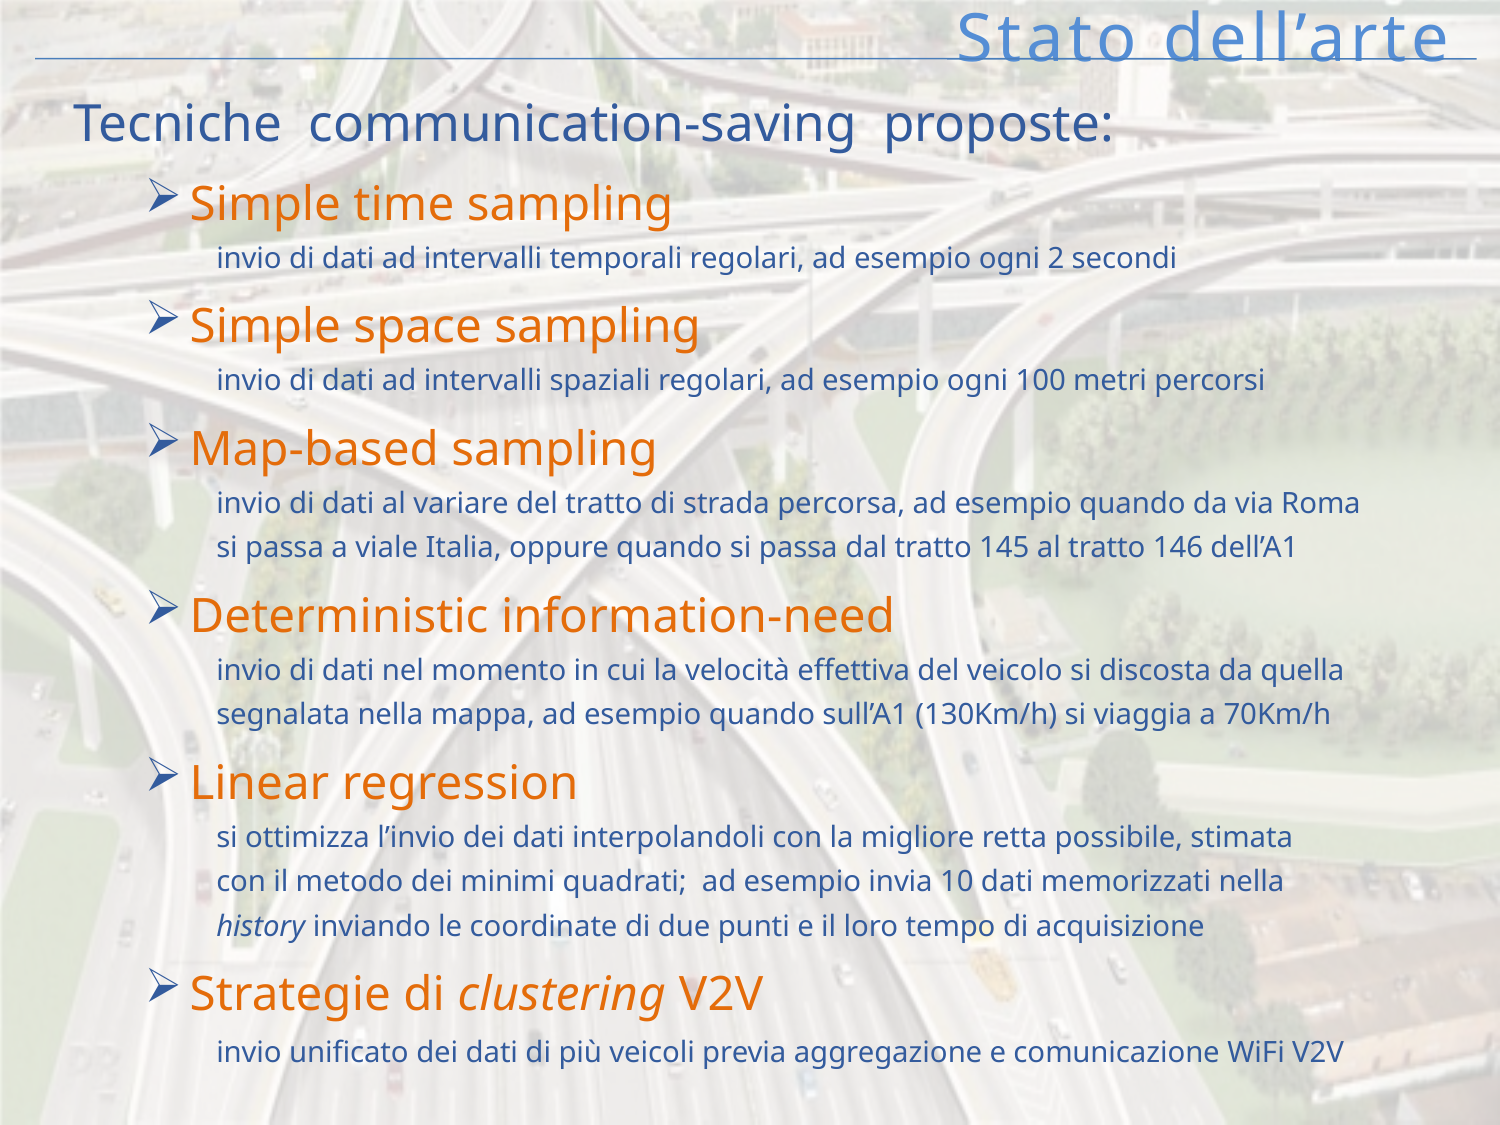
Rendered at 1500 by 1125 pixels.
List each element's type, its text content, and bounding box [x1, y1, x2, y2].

title Stato dell’arte [23, 0, 1465, 71]
list Tecniche communication-saving proposte: Simple time sampling invio di dati ad intervalli temporali regolari, ad esempio ogni 2 secondi Simple space sampling invio di dati ad intervalli spaziali regolari, ad esempio ogni 100 metri percorsi Map-based sampling invio di dati al variare del tratto di strada percorsa, ad esempio quando da via Roma si passa a viale Italia, oppure quando si passa dal tratto 145 al tratto 146 dell’A1 Deterministic information-need invio di dati nel momento in cui la velocità effettiva del veicolo si discosta da quella segnalata nella mappa, ad esempio quando sull’A1 (130Km/h) si viaggia a 70Km/h Linear regression si ottimizza l’invio dei dati interpolandoli con la migliore retta possibile, stimata con il metodo dei minimi quadrati; ad esempio invia 10 dati memorizzati nella history inviando le coordinate di due punti e il loro tempo di acquisizione Strategie di clustering V2V invio unificato dei dati di più veicoli previa aggregazione e comunicazione WiFi V2V [58, 70, 1465, 1090]
